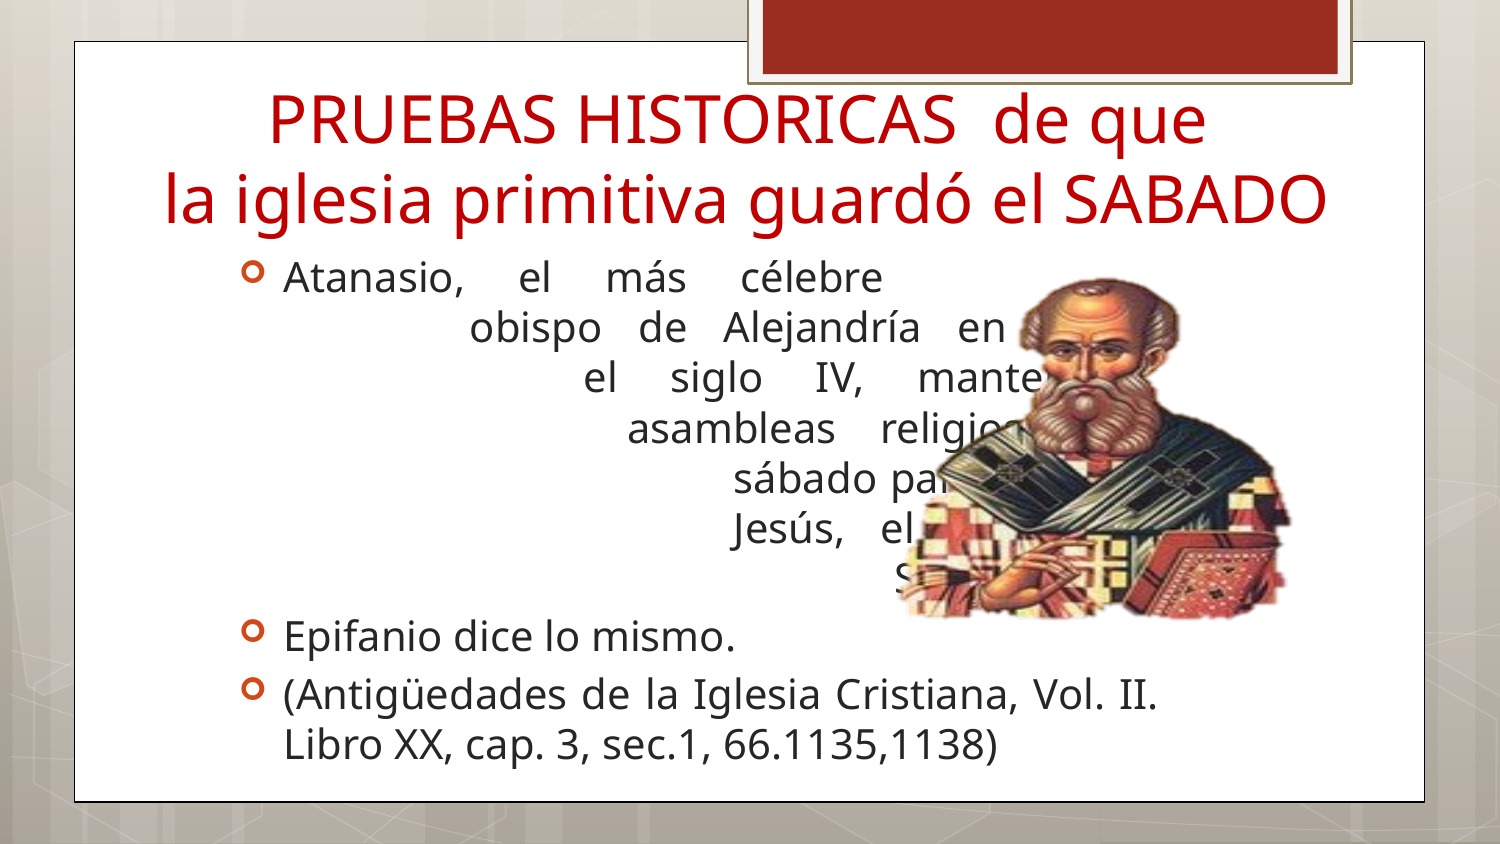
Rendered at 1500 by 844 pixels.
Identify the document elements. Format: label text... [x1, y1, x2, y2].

picture [867, 238, 1341, 665]
list Atanasio, el más célebre obispo de Alejandría en el siglo IV, mantenía asambleas religiosas en sábado para adorar a Jesús, el Señor del Sábado. Epifanio dice lo mismo. (Antigüedades de la Iglesia Cristiana, Vol. II. Libro XX, cap. 3, sec.1, 66.1135,1138) [212, 243, 1175, 751]
title PRUEBAS HISTORICAS de que la iglesia primitiva guardó el SABADO [59, 104, 1436, 245]
